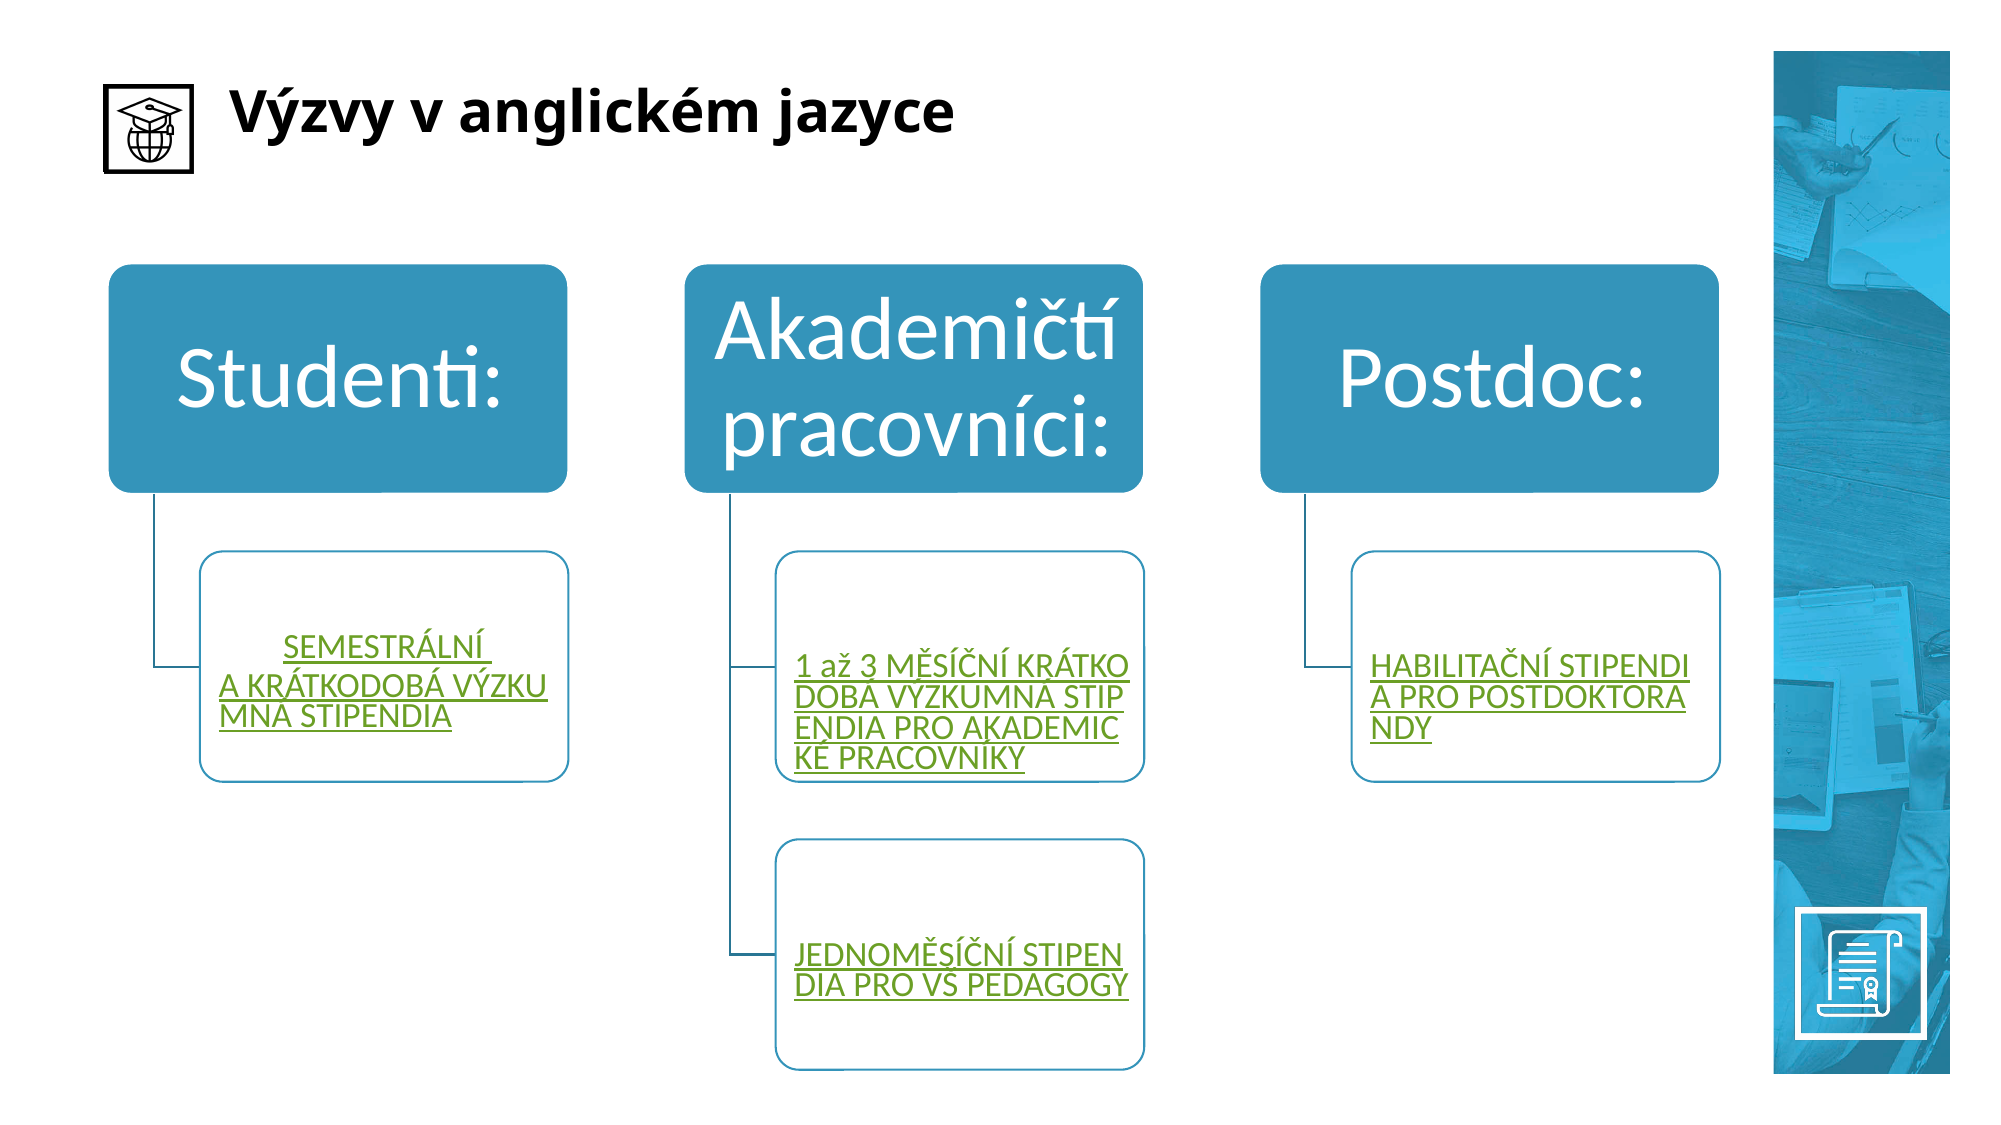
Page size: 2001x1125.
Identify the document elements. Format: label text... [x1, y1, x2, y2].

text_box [107, 259, 1721, 1074]
picture [1773, 51, 1950, 1074]
title Výzvy v anglickém jazyce [229, 81, 1721, 205]
picture [103, 84, 194, 175]
